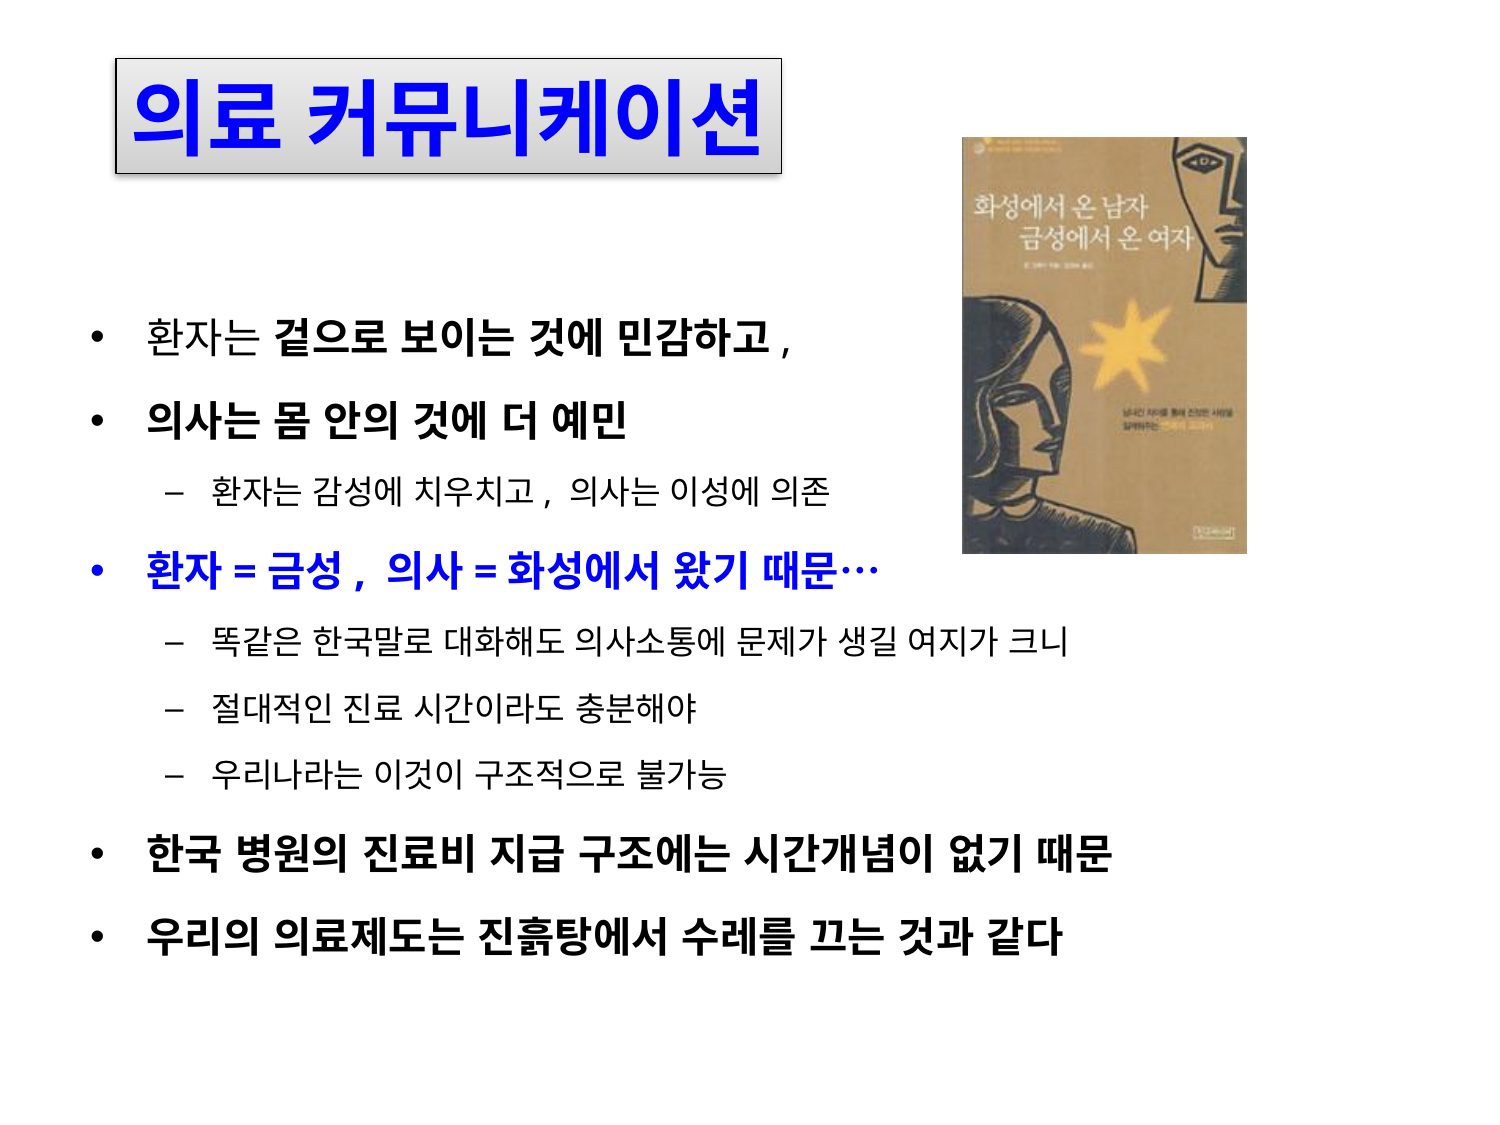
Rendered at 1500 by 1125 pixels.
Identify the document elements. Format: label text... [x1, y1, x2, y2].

list 환자는 겉으로 보이는 것에 민감하고, 의사는 몸 안의 것에 더 예민 환자는 감성에 치우치고, 의사는 이성에 의존 환자=금성, 의사=화성에서 왔기 때문… 똑같은 한국말로 대화해도 의사소통에 문제가 생길 여지가 크니 절대적인 진료 시간이라도 충분해야 우리나라는 이것이 구조적으로 불가능 한국 병원의 진료비 지급 구조에는 시간개념이 없기 때문 우리의 의료제도는 진흙탕에서 수레를 끄는 것과 같다 [75, 278, 1465, 988]
text_box 의료 커뮤니케이션 [115, 58, 782, 174]
picture [962, 136, 1247, 555]
